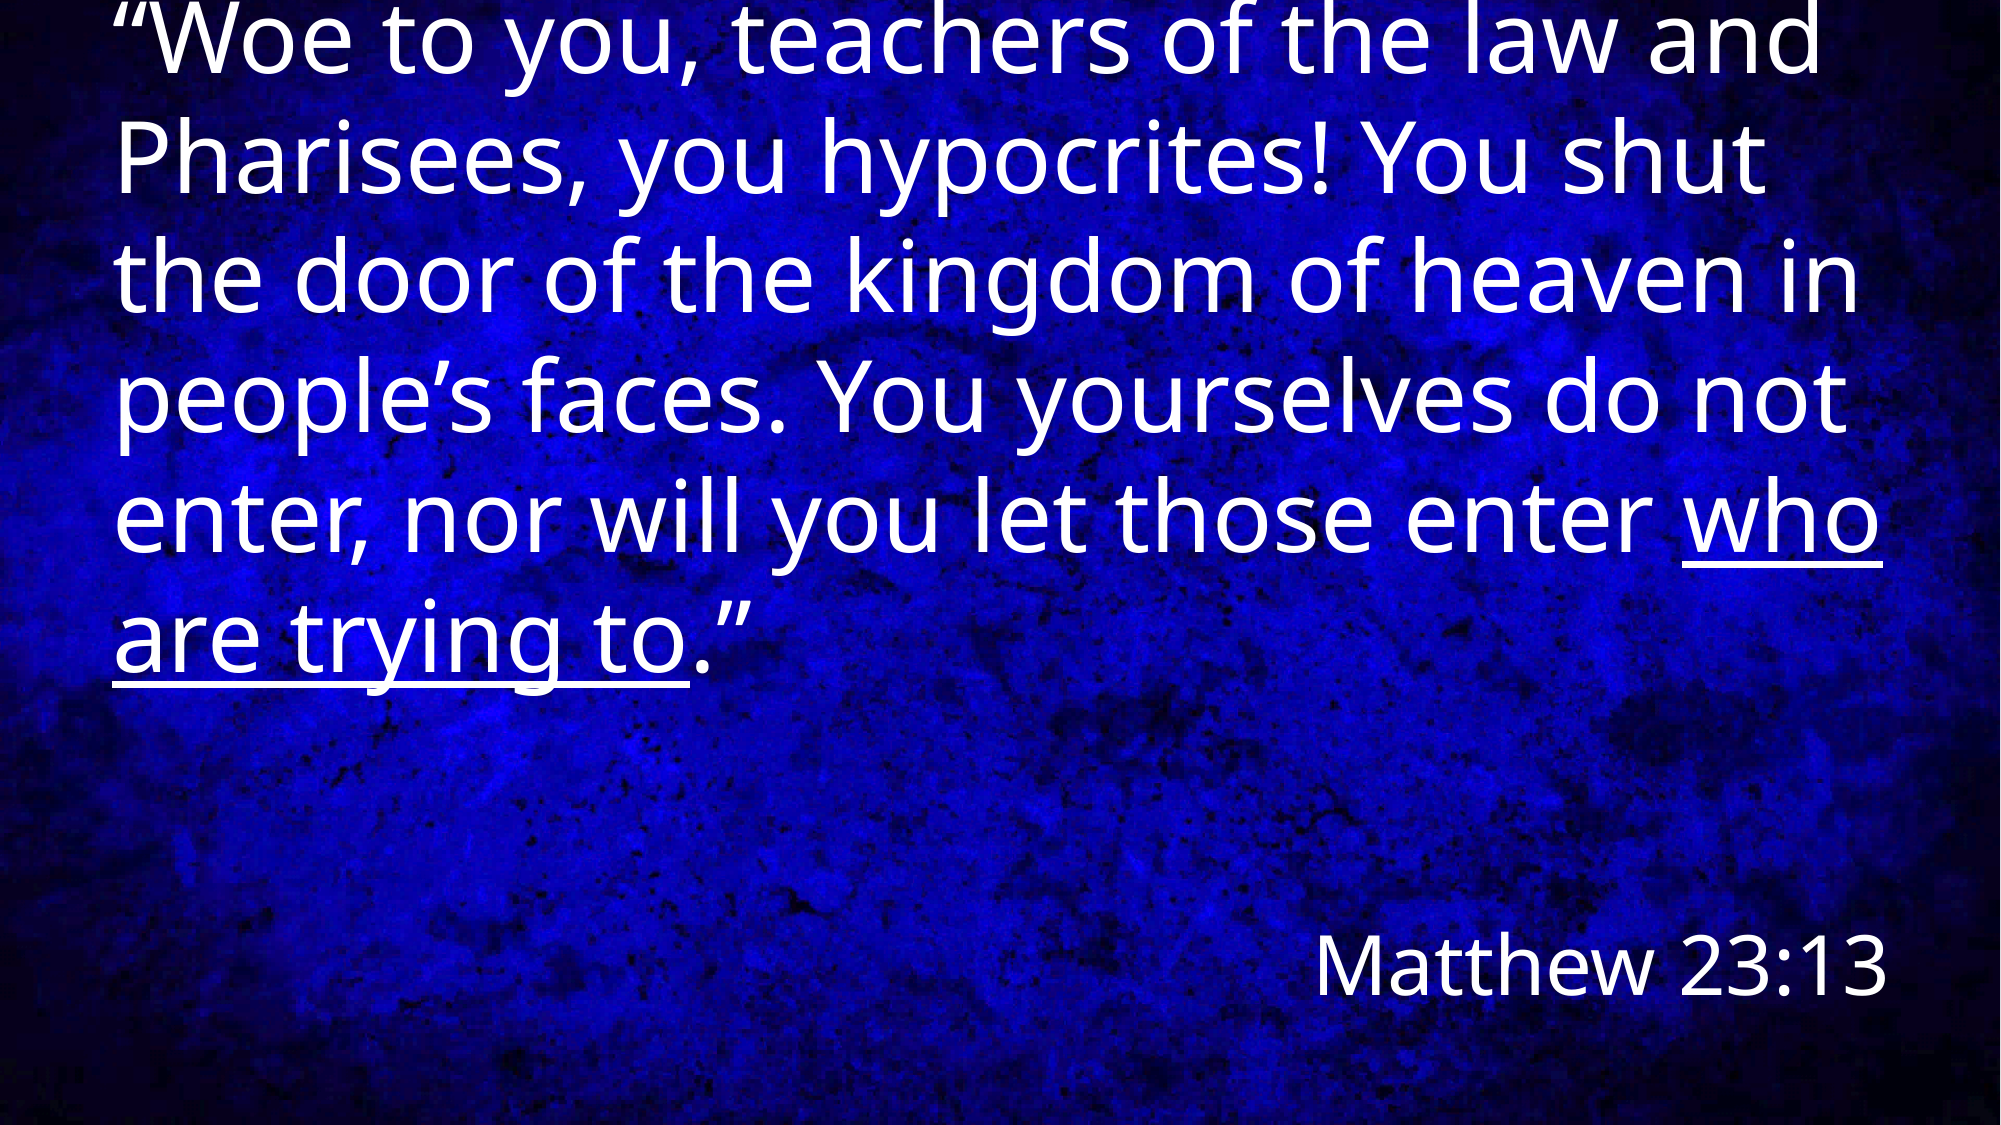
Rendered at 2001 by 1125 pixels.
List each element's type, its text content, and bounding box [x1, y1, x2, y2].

title “Woe to you, teachers of the law and Pharisees, you hypocrites! You shut the door of the kingdom of heaven in people’s faces. You yourselves do not enter, nor will you let those enter who are trying to.” Matthew 23:13 [97, 68, 1910, 1026]
picture [0, 0, 2001, 1125]
